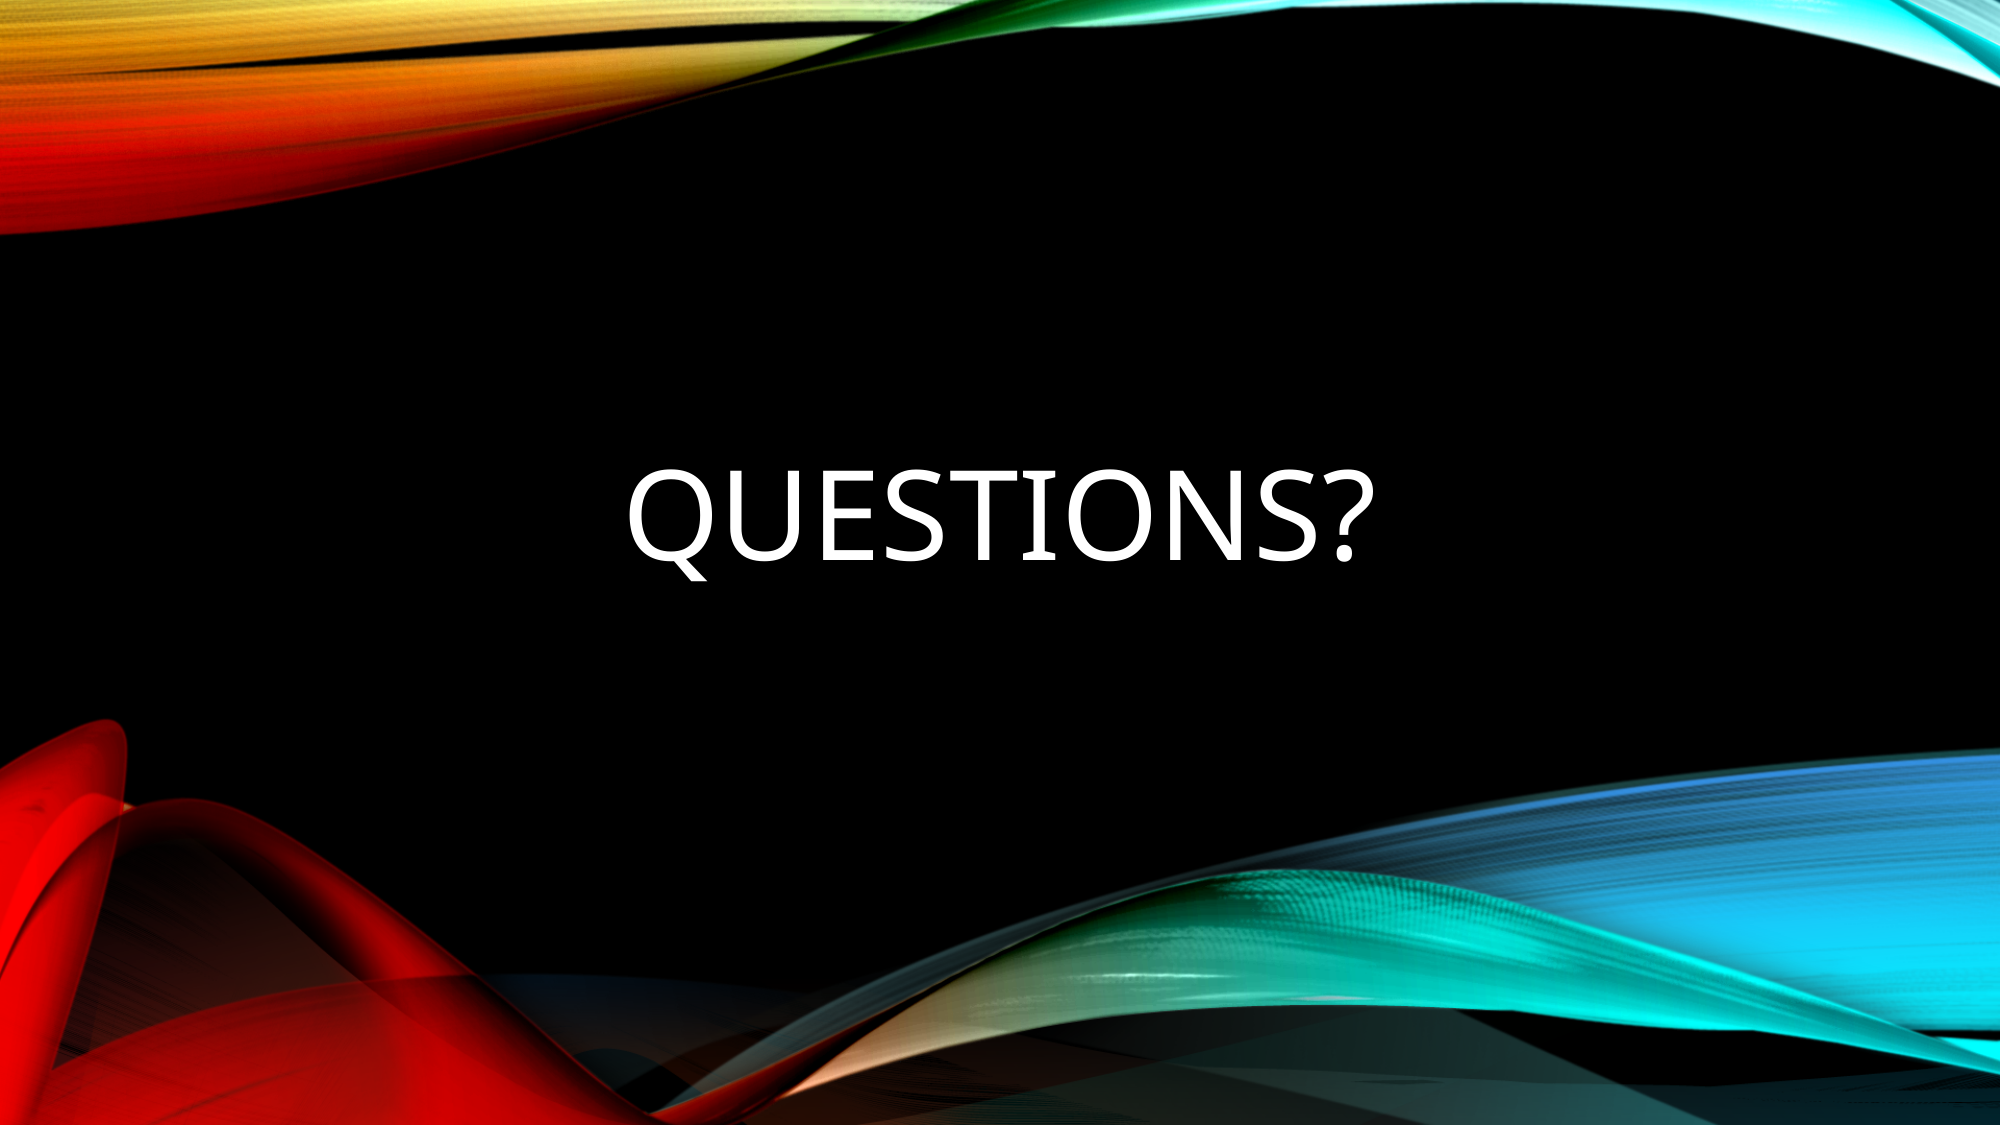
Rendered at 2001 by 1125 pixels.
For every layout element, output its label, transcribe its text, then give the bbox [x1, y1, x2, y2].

picture [0, 717, 2000, 1125]
picture [0, 0, 2000, 237]
title QUESTIONS? [225, 295, 1775, 596]
